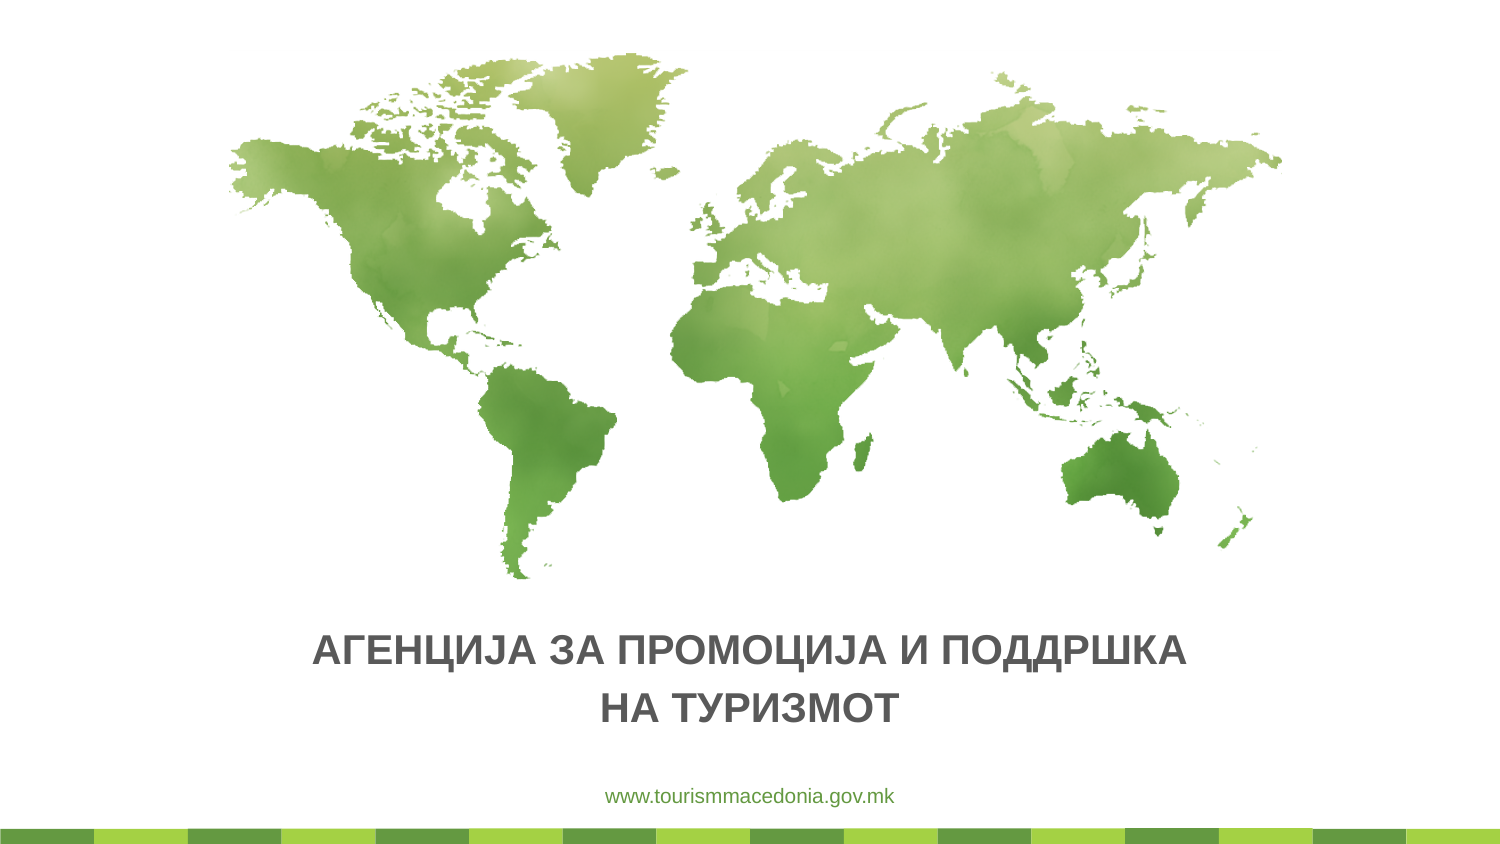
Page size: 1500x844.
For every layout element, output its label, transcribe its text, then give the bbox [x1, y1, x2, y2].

list АГЕНЦИЈА ЗА ПРОМОЦИЈА И ПОДДРШКА НА ТУРИЗМОТ [0, 634, 1500, 720]
picture [229, 50, 1282, 585]
text_box www.tourismmacedonia.gov.mk [0, 774, 1500, 815]
